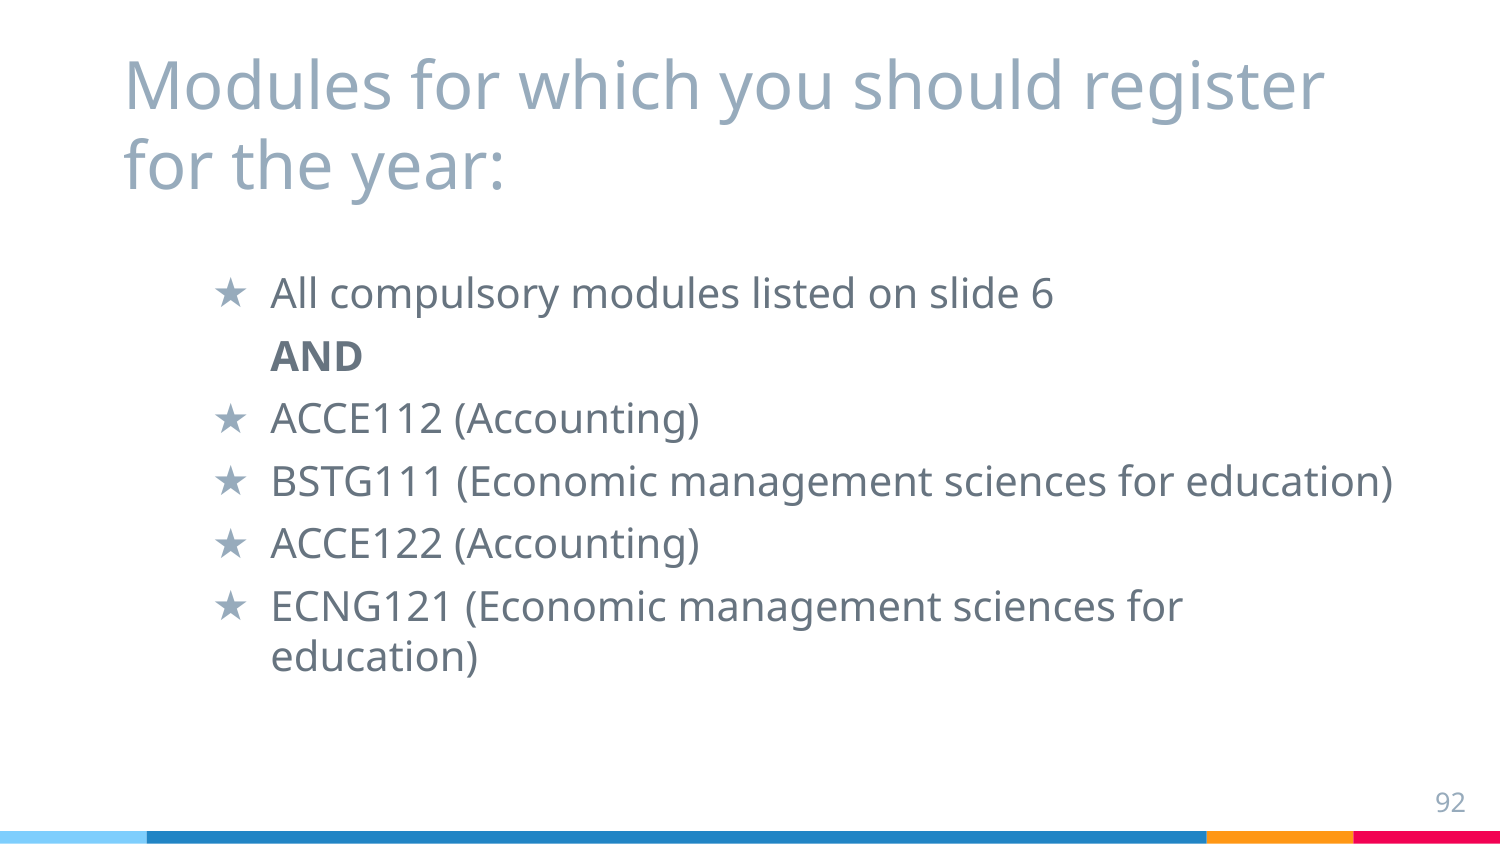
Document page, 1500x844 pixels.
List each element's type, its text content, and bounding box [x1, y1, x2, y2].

slide_number 92 [1391, 770, 1482, 822]
title Modules for which you should register for the year: [108, 110, 1396, 219]
list All compulsory modules listed on slide 6 AND ACCE112 (Accounting) BSTG111 (Economic management sciences for education) ACCE122 (Accounting) ECNG121 (Economic management sciences for education) [180, 251, 1413, 815]
